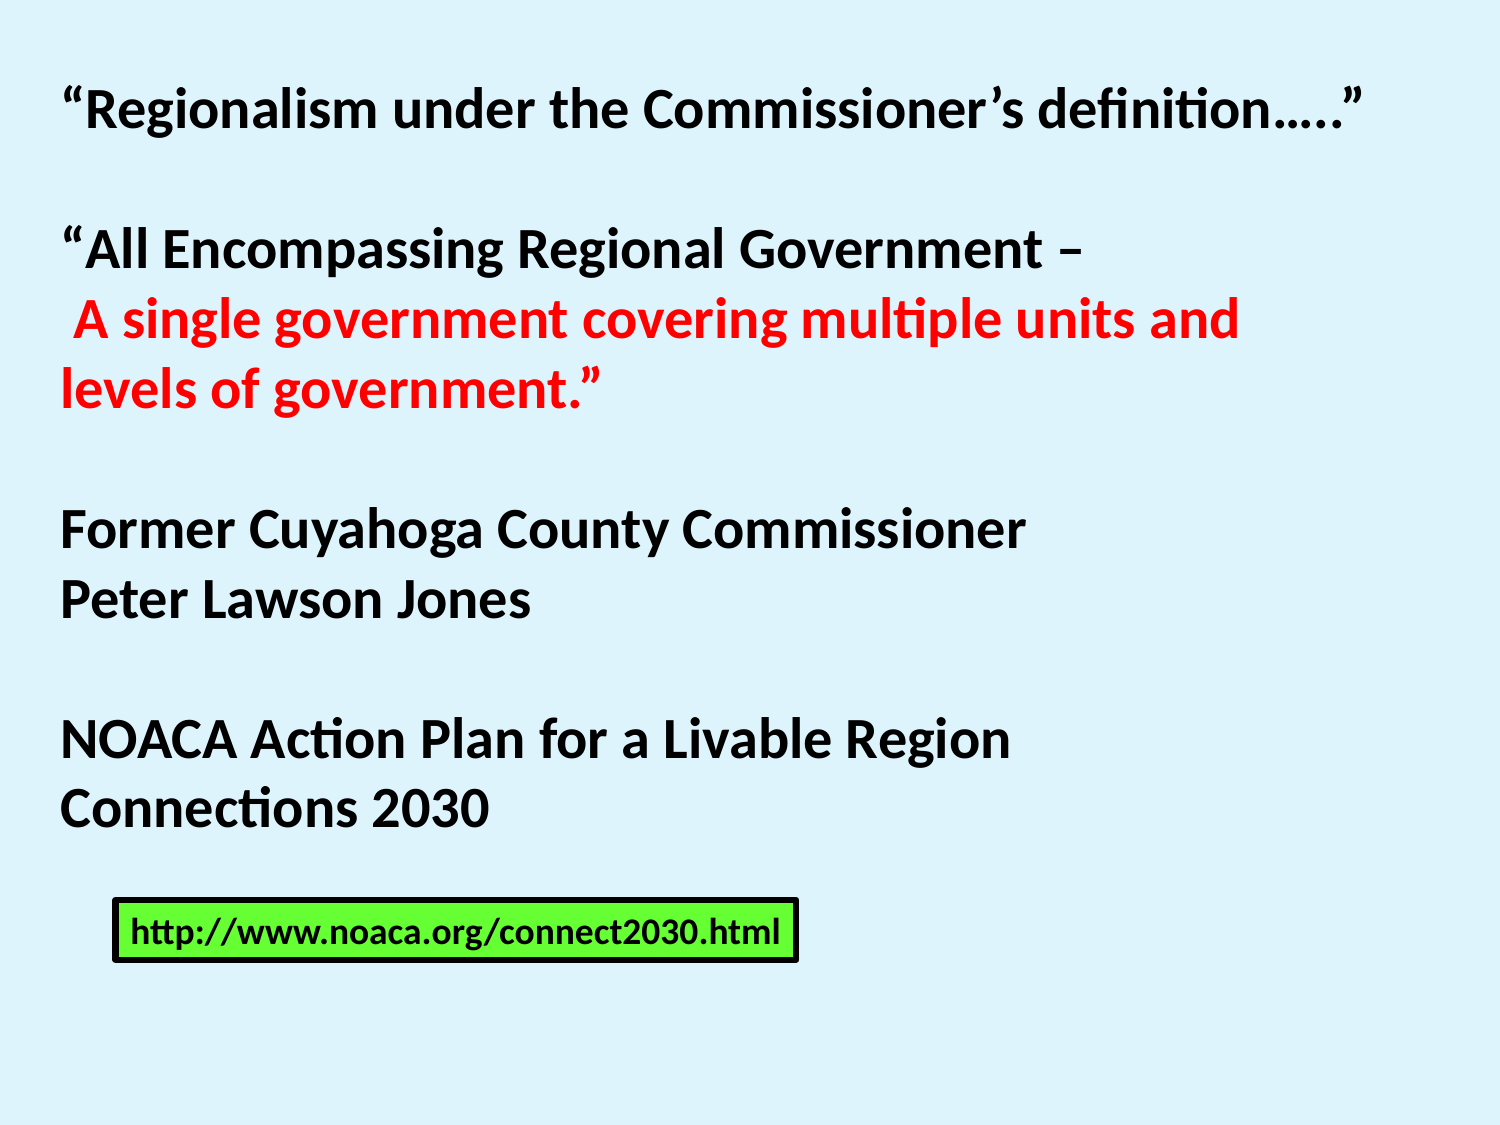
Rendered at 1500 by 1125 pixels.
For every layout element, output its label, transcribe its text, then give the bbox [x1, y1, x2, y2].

text_box “Regionalism under the Commissioner’s definition…..” “All Encompassing Regional Government – A single government covering multiple units and levels of government.” Former Cuyahoga County Commissioner Peter Lawson Jones NOACA Action Plan for a Livable Region Connections 2030 [45, 62, 1382, 847]
text_box http://www.noaca.org/connect2030.html [115, 899, 797, 960]
